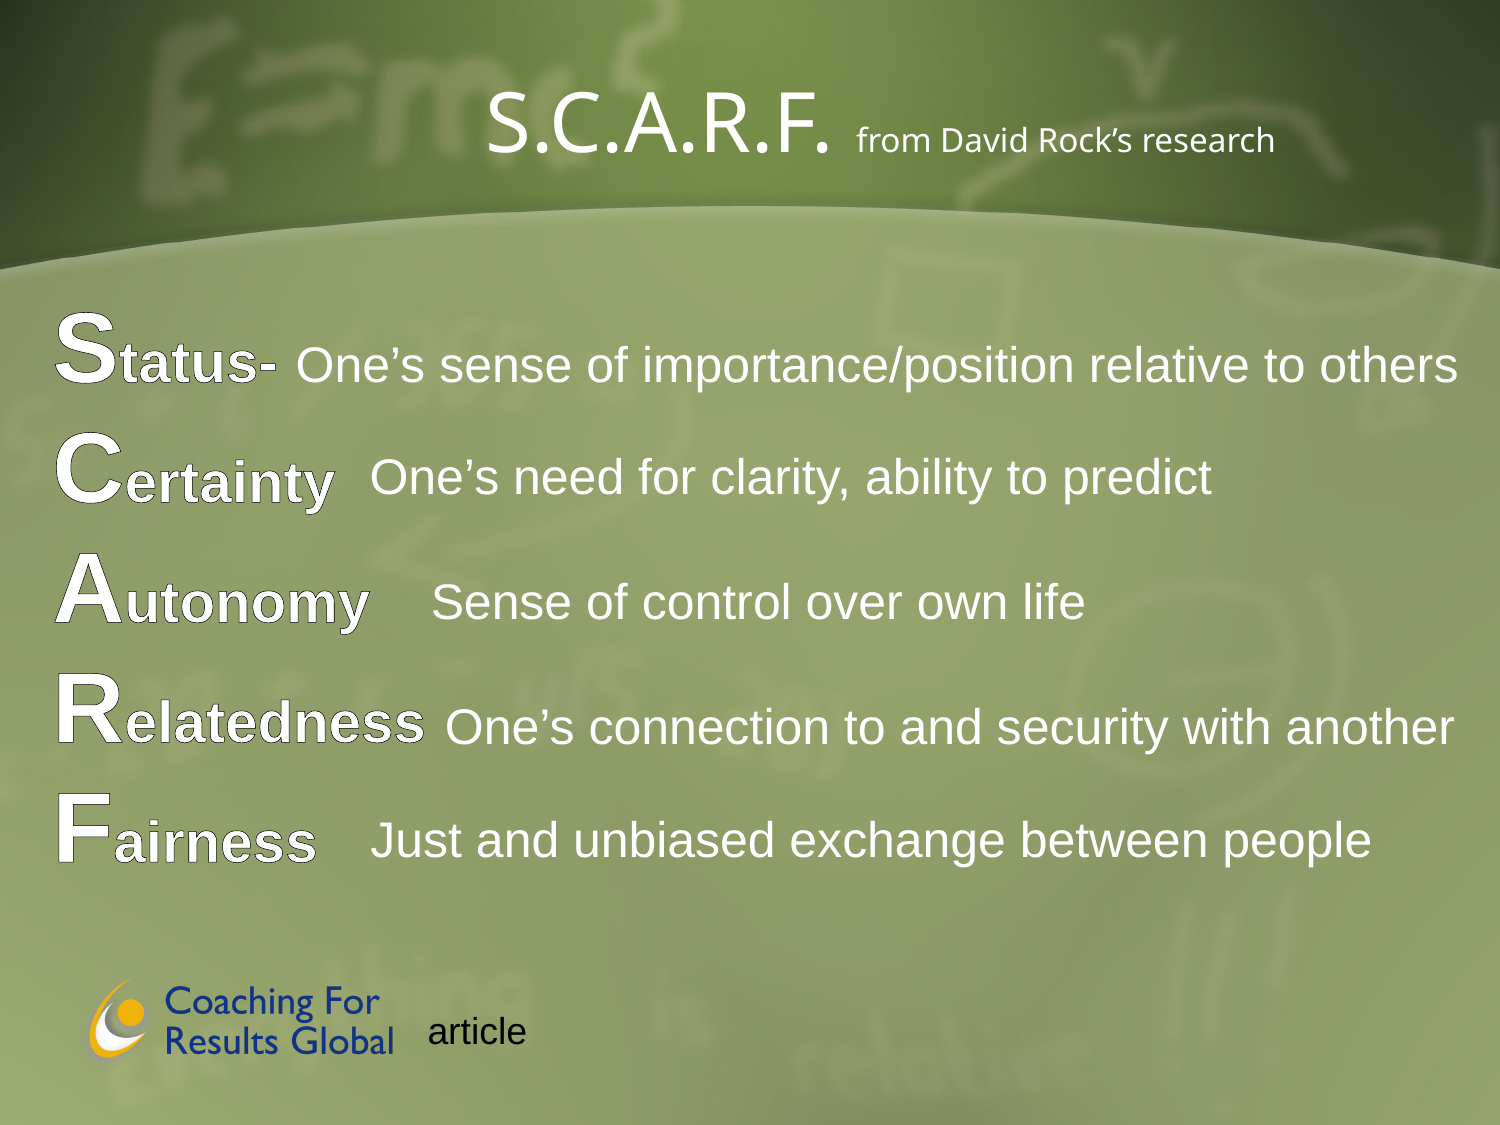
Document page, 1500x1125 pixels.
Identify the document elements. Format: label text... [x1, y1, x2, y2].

picture [0, 0, 1500, 1125]
text_box Status- Certainty Autonomy Relatedness Fairness [37, 275, 465, 1030]
text_box One’s connection to and security with another [430, 687, 1471, 763]
title S.C.A.R.F. from David Rock’s research [287, 75, 1475, 163]
text_box Sense of control over own life [415, 562, 1102, 638]
text_box One’s sense of importance/position relative to others [280, 324, 1475, 400]
text_box Just and unbiased exchange between people [355, 799, 1388, 875]
list article [412, 999, 550, 1063]
text_box One’s need for clarity, ability to predict [354, 437, 1228, 513]
